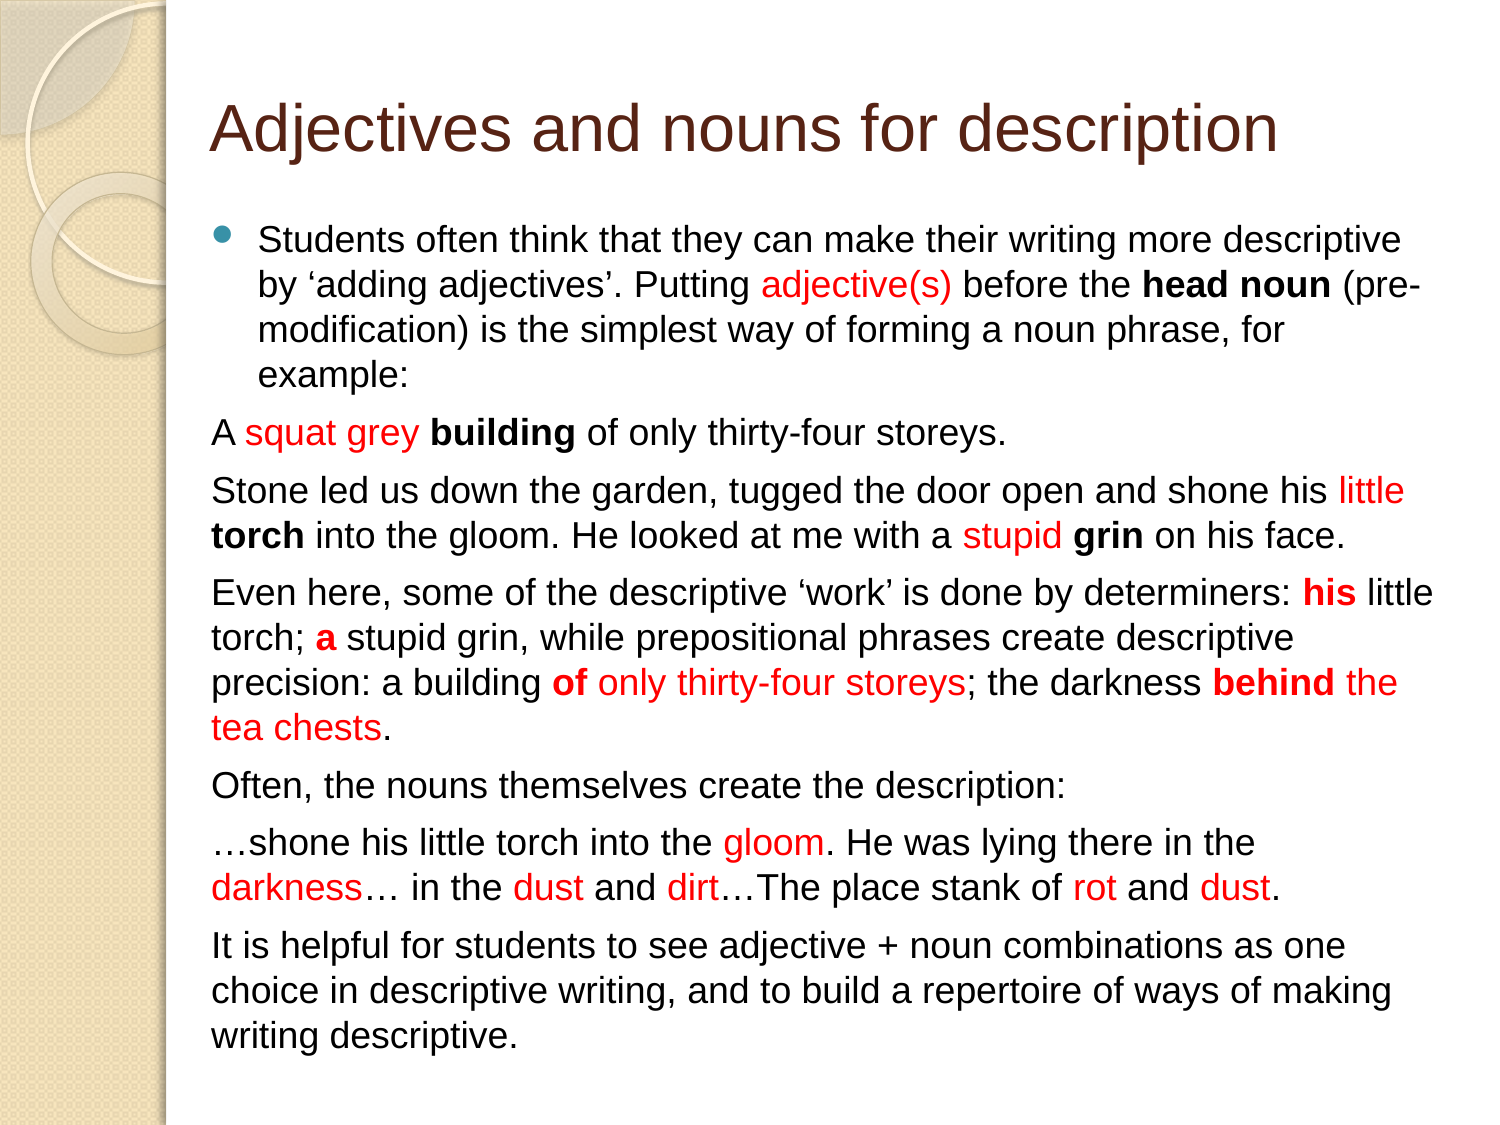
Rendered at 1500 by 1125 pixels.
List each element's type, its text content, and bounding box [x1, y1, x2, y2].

title Adjectives and nouns for description [194, 30, 1425, 208]
list Students often think that they can make their writing more descriptive by ‘adding adjectives’. Putting adjective(s) before the head noun (pre-modification) is the simplest way of forming a noun phrase, for example: A squat grey building of only thirty-four storeys. Stone led us down the garden, tugged the door open and shone his little torch into the gloom. He looked at me with a stupid grin on his face. Even here, some of the descriptive ‘work’ is done by determiners: his little torch; a stupid grin, while prepositional phrases create descriptive precision: a building of only thirty-four storeys; the darkness behind the tea chests. Often, the nouns themselves create the description: …shone his little torch into the gloom. He was lying there in the darkness… in the dust and dirt…The place stank of rot and dust. It is helpful for students to see adjective + noun combinations as one choice in descriptive writing, and to build a repertoire of ways of making writing descriptive. [183, 208, 1459, 1029]
